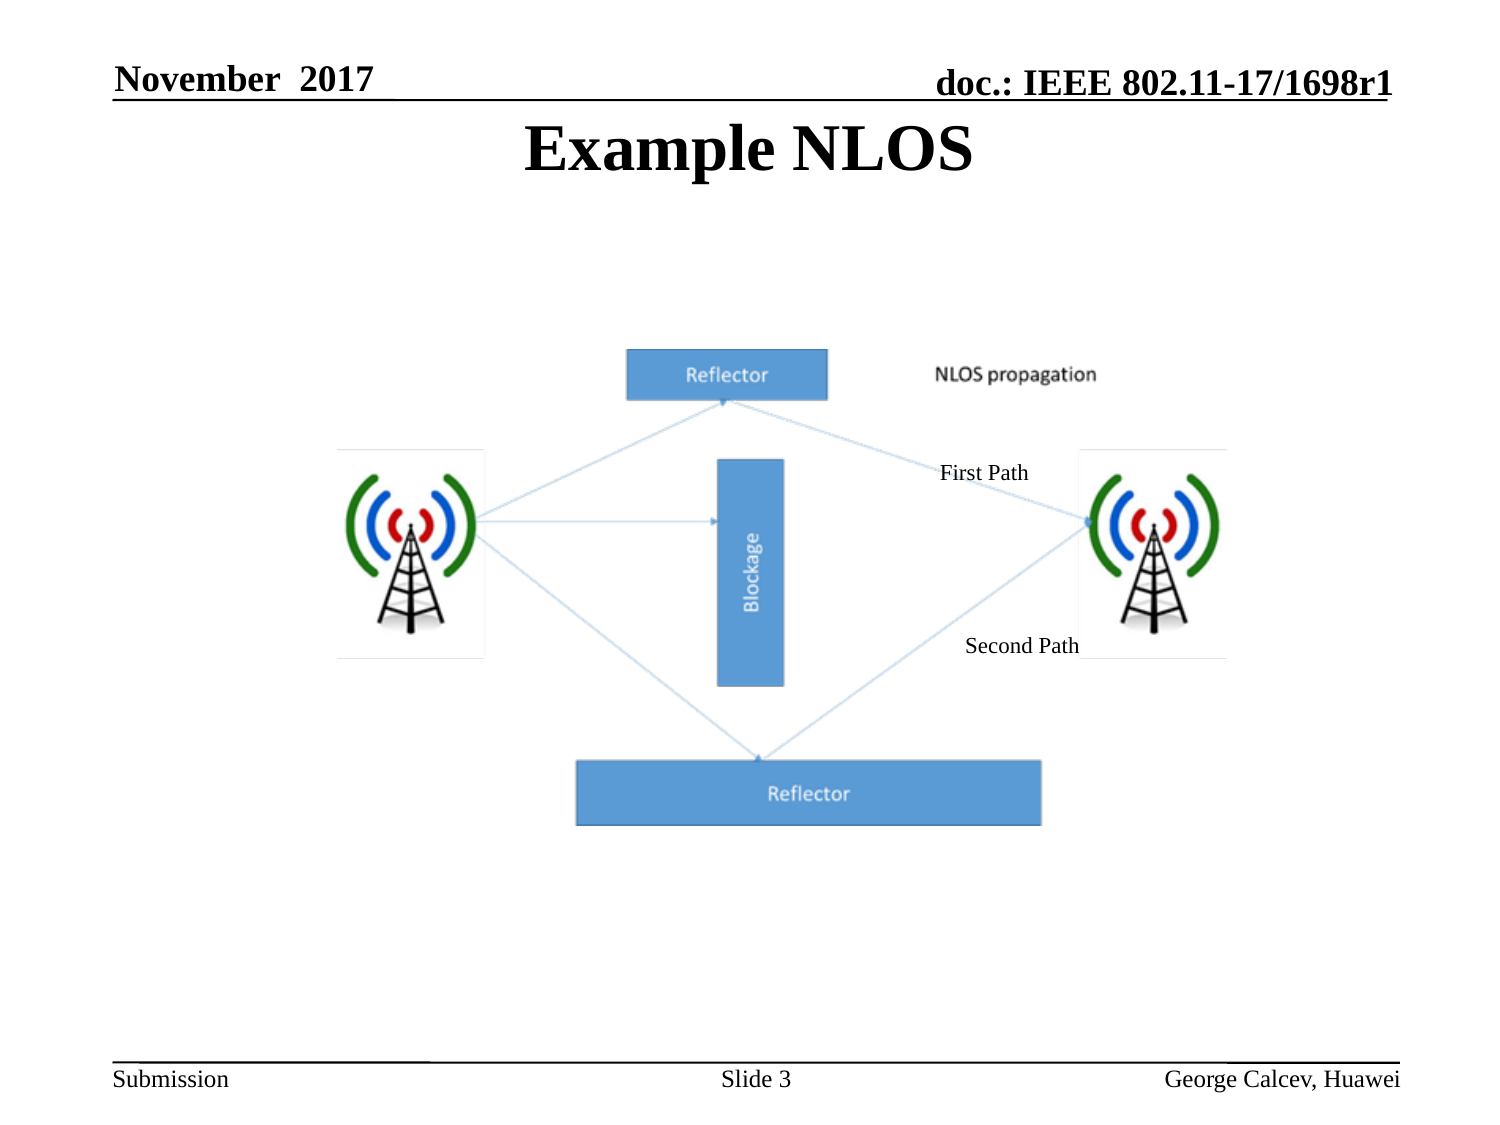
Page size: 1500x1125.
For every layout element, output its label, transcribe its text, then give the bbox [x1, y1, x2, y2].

footer George Calcev, Huawei [878, 1061, 1402, 1093]
slide_number Slide 3 [712, 1061, 800, 1123]
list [337, 349, 1227, 827]
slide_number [114, 54, 423, 100]
title Example NLOS [112, 112, 1388, 176]
